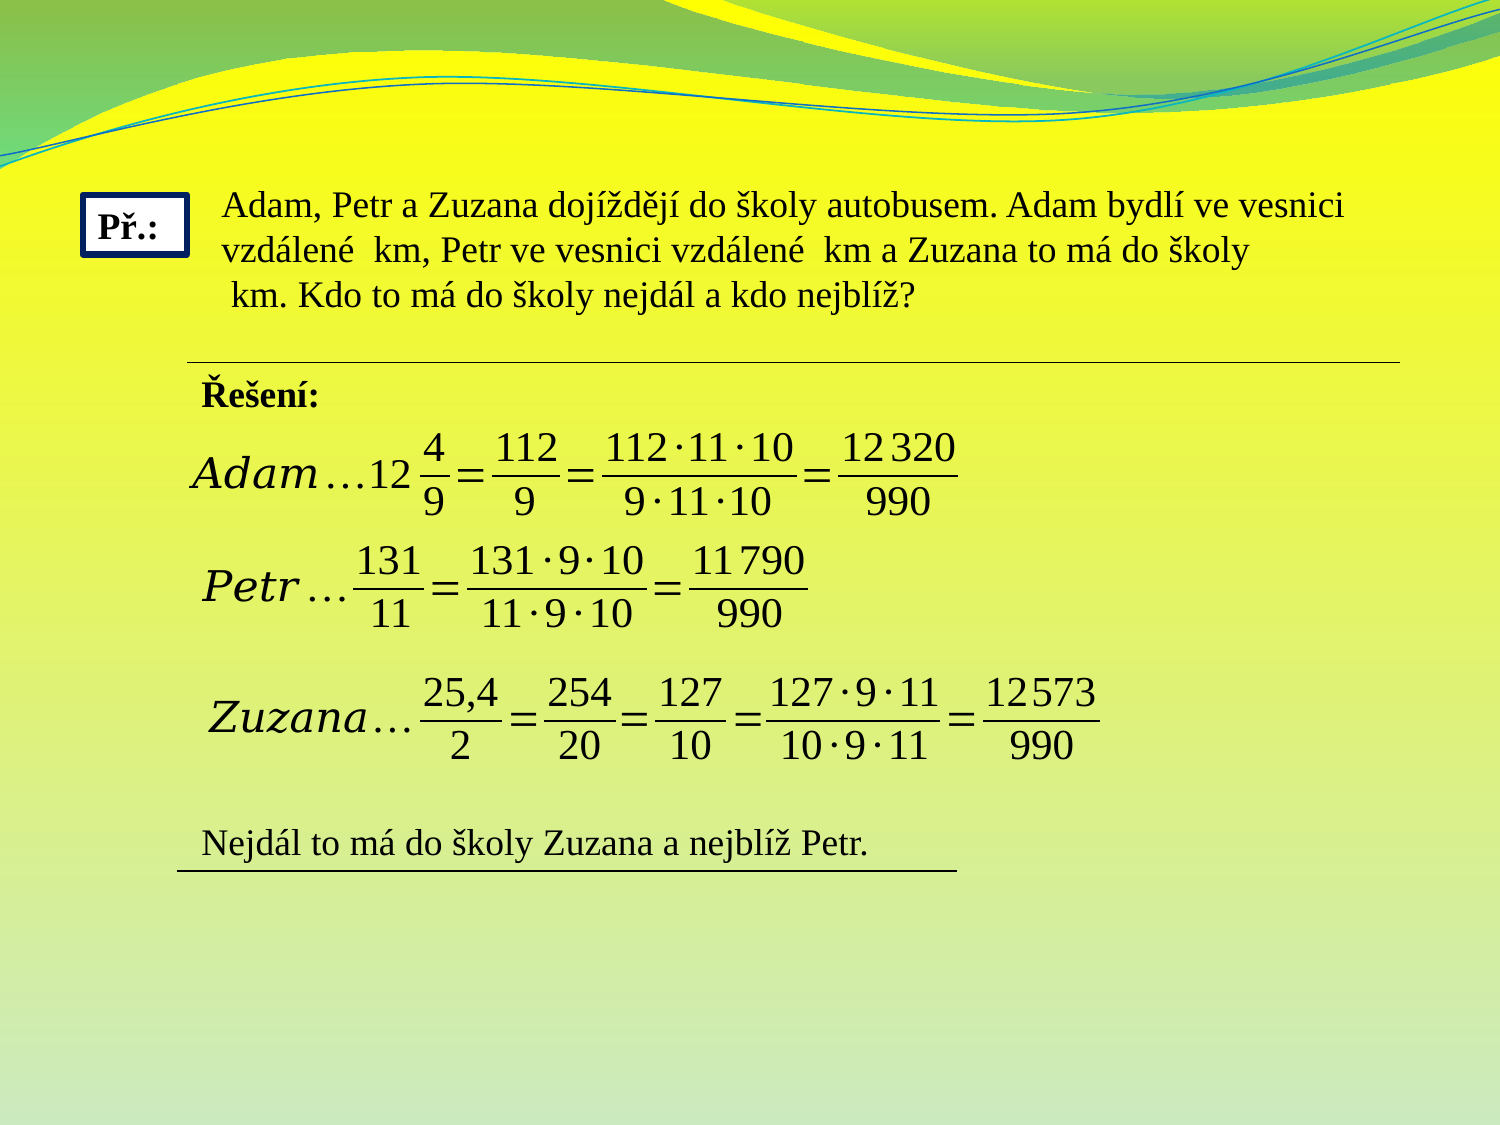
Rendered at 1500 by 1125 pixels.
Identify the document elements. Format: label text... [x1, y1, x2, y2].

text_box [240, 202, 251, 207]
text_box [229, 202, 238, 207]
text_box Řešení: [186, 363, 514, 423]
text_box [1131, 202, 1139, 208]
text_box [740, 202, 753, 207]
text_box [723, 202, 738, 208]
text_box Př.: [82, 194, 187, 255]
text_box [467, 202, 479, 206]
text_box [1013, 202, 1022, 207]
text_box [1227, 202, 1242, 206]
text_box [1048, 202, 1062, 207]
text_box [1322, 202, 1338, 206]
text_box Nejdál to má do školy Zuzana a nejblíž Petr. [186, 810, 1164, 871]
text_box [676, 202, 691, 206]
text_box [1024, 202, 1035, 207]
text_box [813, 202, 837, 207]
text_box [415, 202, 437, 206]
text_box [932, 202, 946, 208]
text_box Se zlomky jste se seznámili již na základní škole. Protože se velmi často používají v praxi, připomeneme si , jak se s nimi počítá. [0, 202, 229, 257]
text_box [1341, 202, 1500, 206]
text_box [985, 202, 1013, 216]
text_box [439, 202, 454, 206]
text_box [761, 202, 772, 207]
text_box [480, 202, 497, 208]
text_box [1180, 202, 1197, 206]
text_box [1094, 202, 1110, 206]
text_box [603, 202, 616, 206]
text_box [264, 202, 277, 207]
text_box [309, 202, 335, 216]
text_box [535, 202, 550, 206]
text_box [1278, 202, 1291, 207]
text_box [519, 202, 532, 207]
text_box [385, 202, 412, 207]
